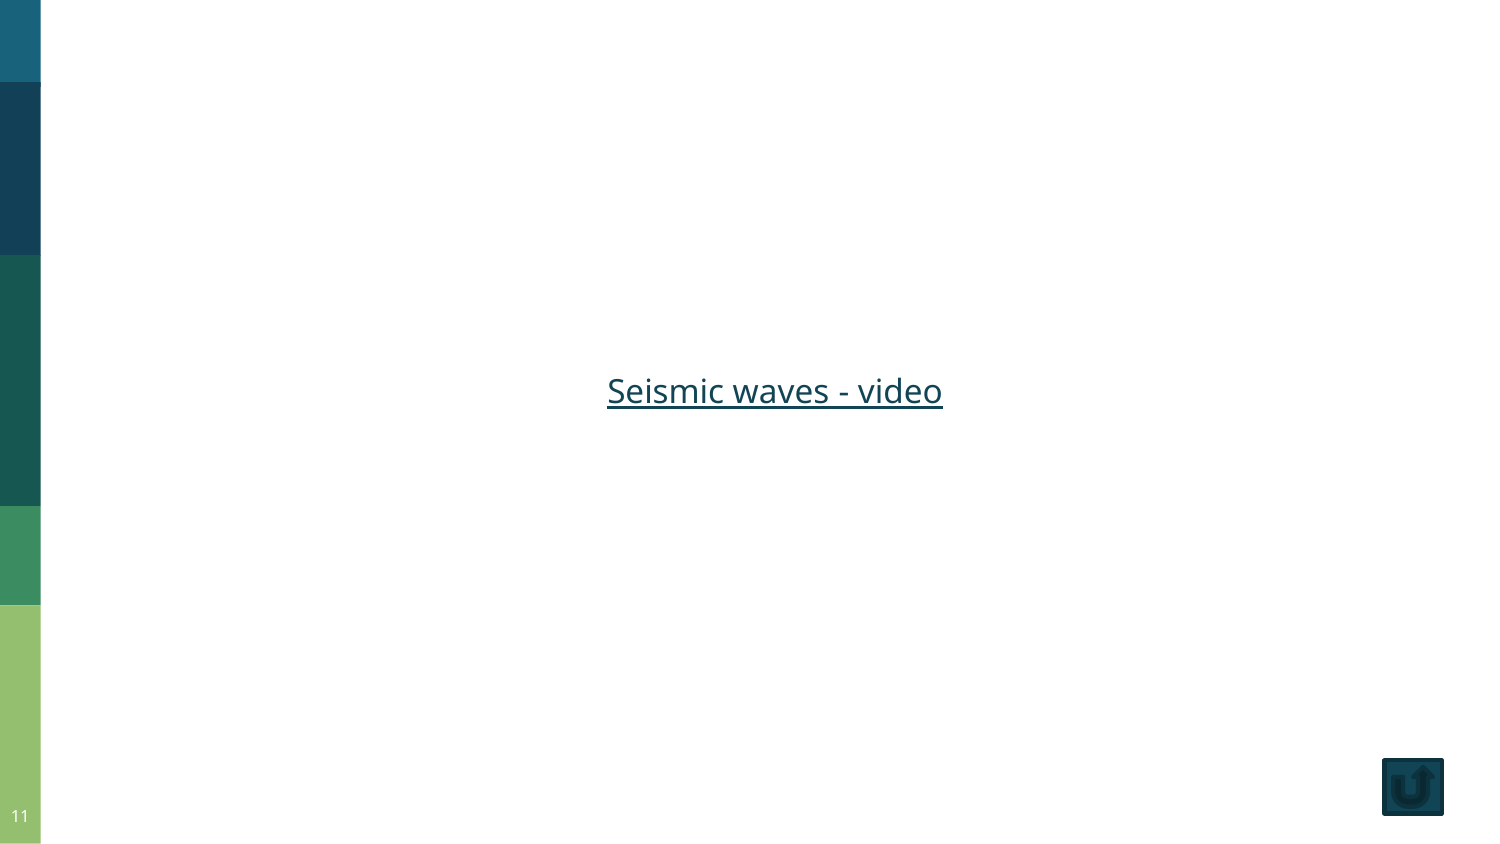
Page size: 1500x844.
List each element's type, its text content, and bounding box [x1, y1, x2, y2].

slide_number 11 [0, 790, 50, 844]
text_box [1382, 758, 1444, 816]
text_box Seismic waves - video [592, 362, 958, 423]
